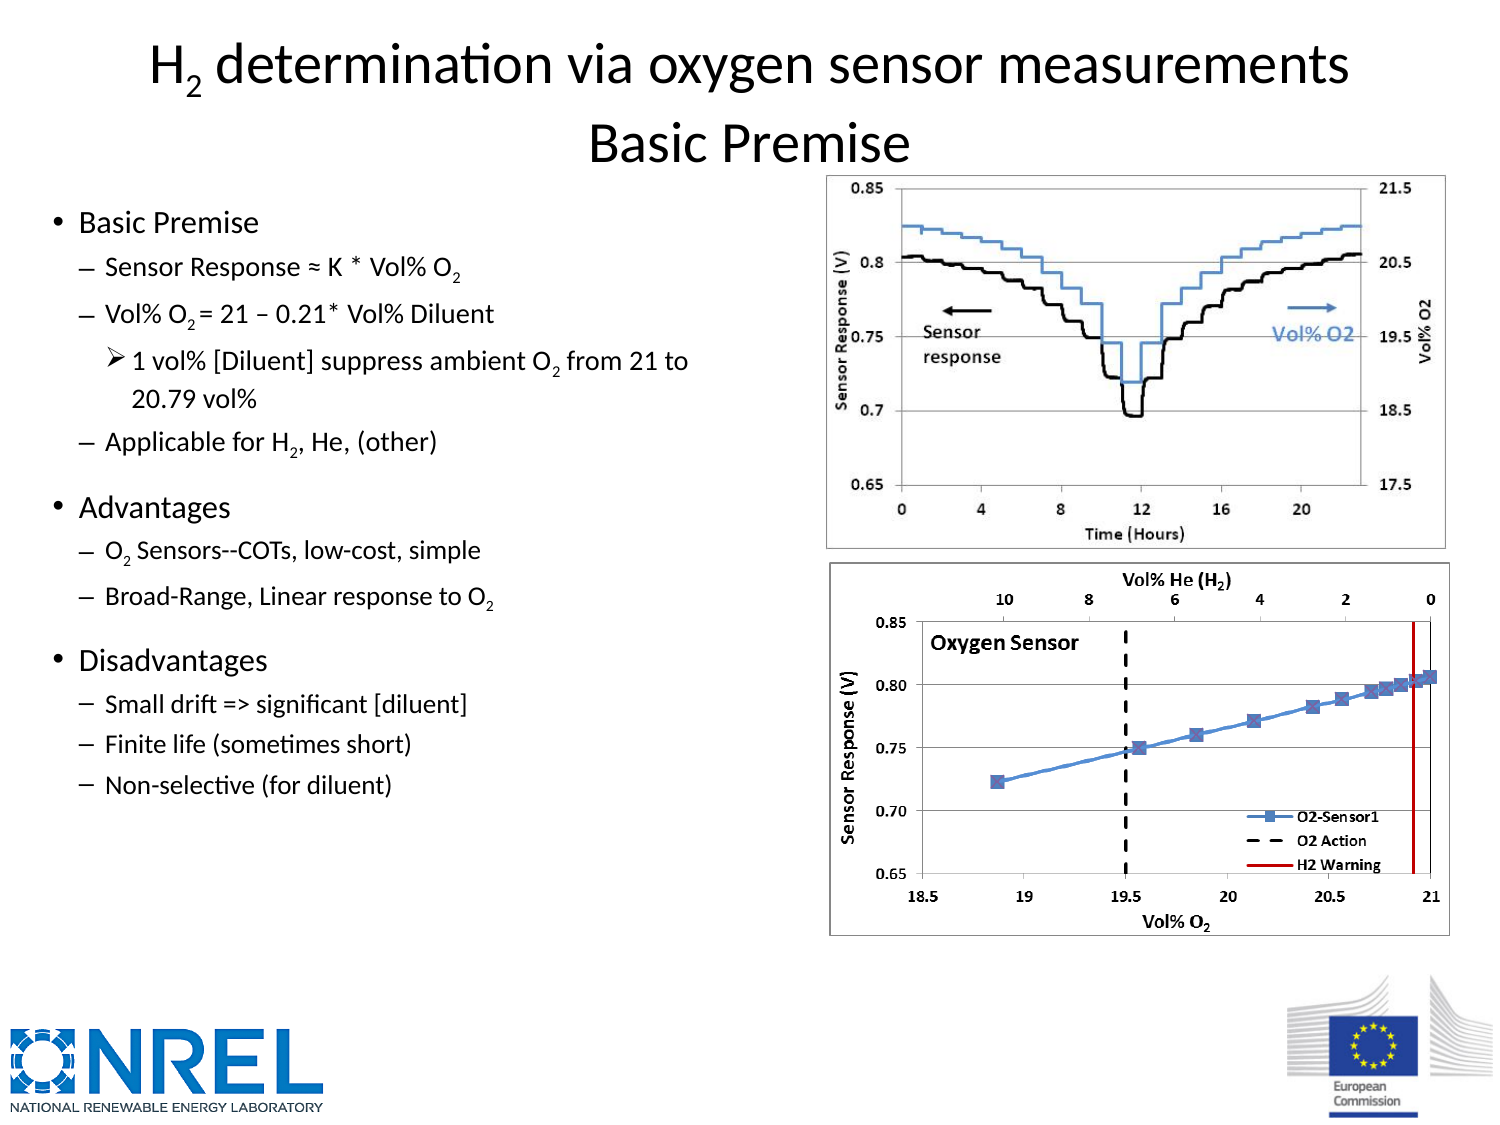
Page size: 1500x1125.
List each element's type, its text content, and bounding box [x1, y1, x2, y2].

picture [824, 174, 1447, 551]
picture [1287, 974, 1494, 1118]
title H2 determination via oxygen sensor measurements Basic Premise [75, 24, 1425, 175]
list Basic Premise Sensor Response ≈ K * Vol% O2 Vol% O2 = 21 – 0.21* Vol% Diluent 1 vol% [Diluent] suppress ambient O2 from 21 to 20.79 vol% Applicable for H2, He, (other) Advantages O2 Sensors--COTs, low-cost, simple Broad-Range, Linear response to O2 Disadvantages Small drift => significant [diluent] Finite life (sometimes short) Non-selective (for diluent) [37, 193, 763, 813]
picture [1, 1021, 329, 1120]
picture [828, 562, 1451, 936]
